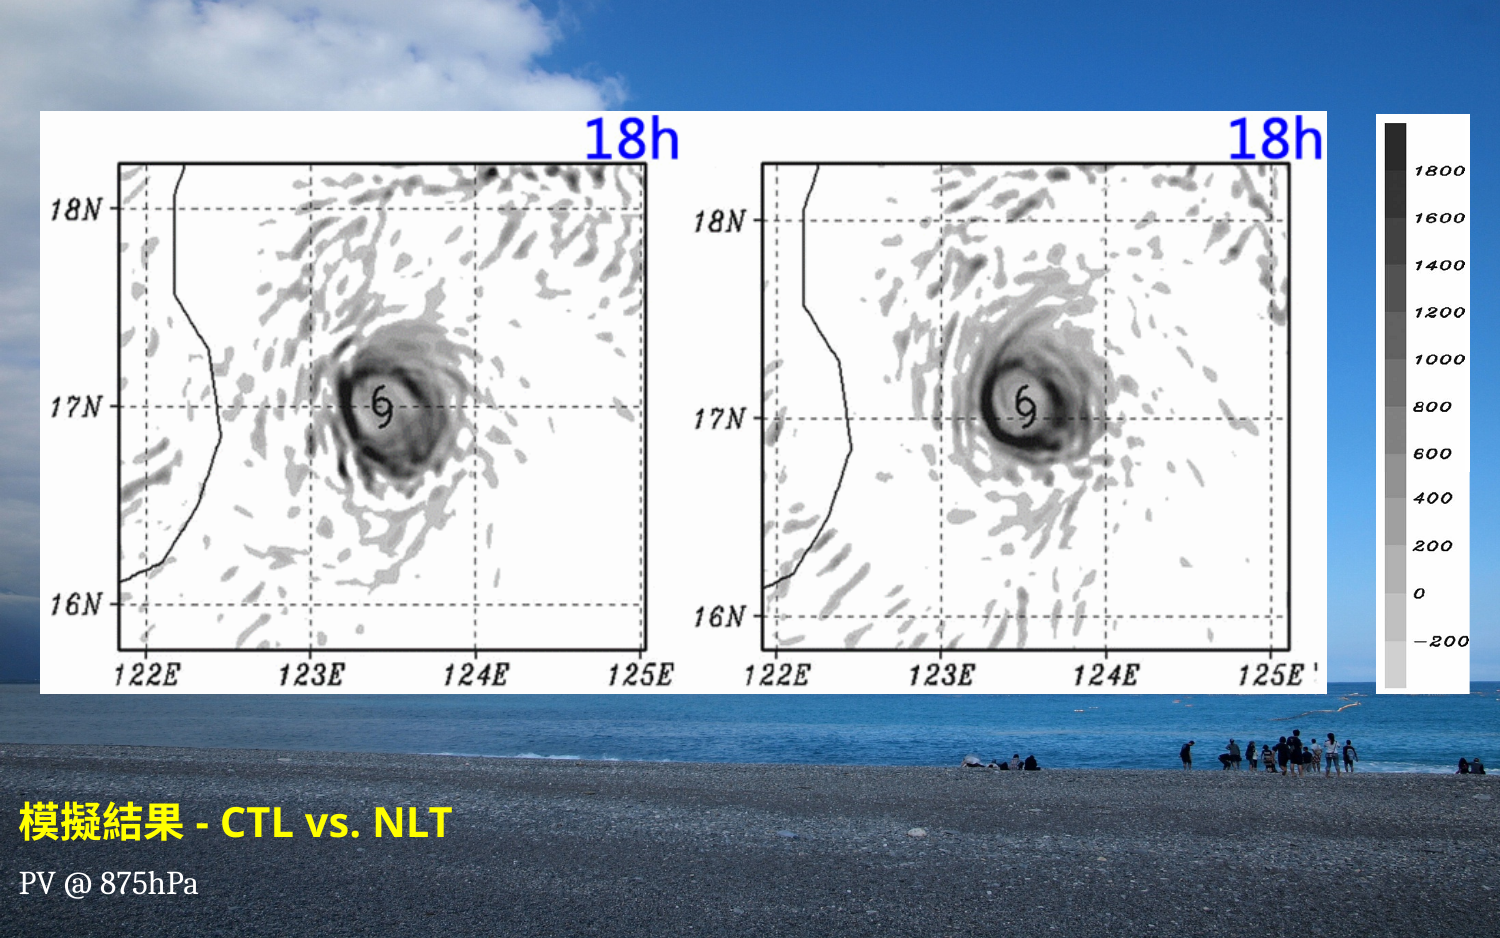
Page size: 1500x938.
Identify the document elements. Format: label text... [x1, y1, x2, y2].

list PV @ 875hPa [3, 853, 904, 938]
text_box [1375, 114, 1470, 694]
picture [0, 0, 1500, 938]
title 模擬結果- CTL vs. NLT [3, 775, 904, 853]
